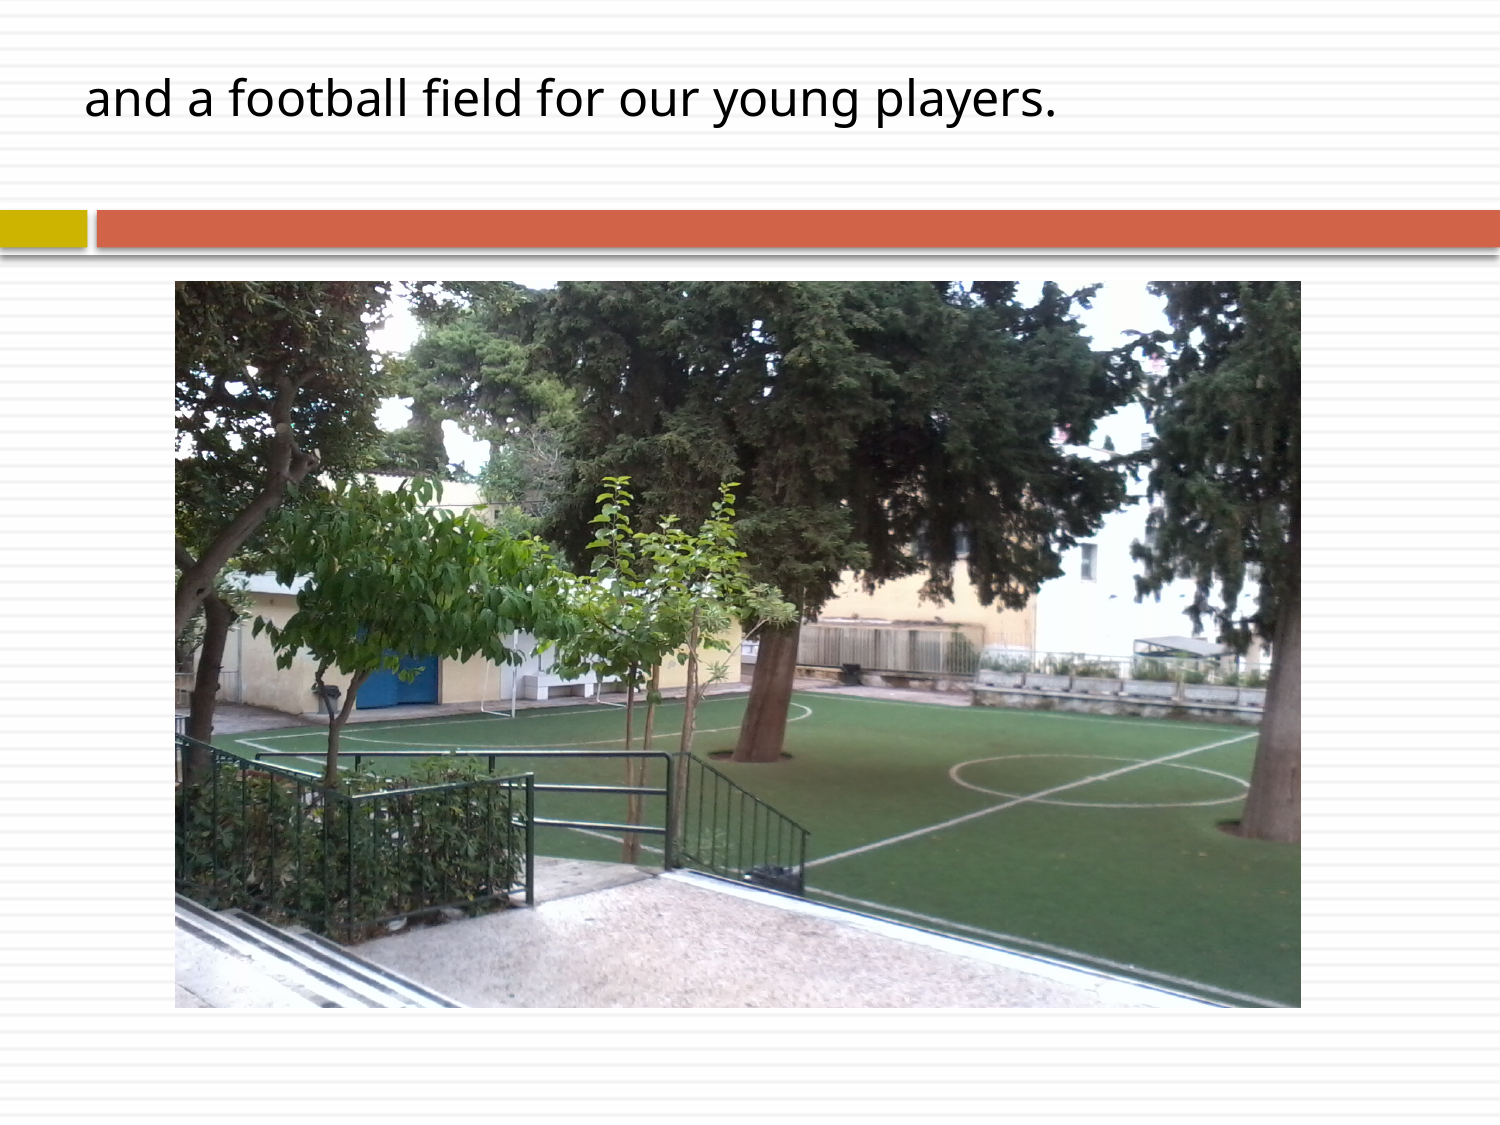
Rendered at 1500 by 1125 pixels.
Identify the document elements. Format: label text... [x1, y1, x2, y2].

list and a football field for our young players. [70, 58, 1408, 188]
picture [175, 280, 1301, 1009]
